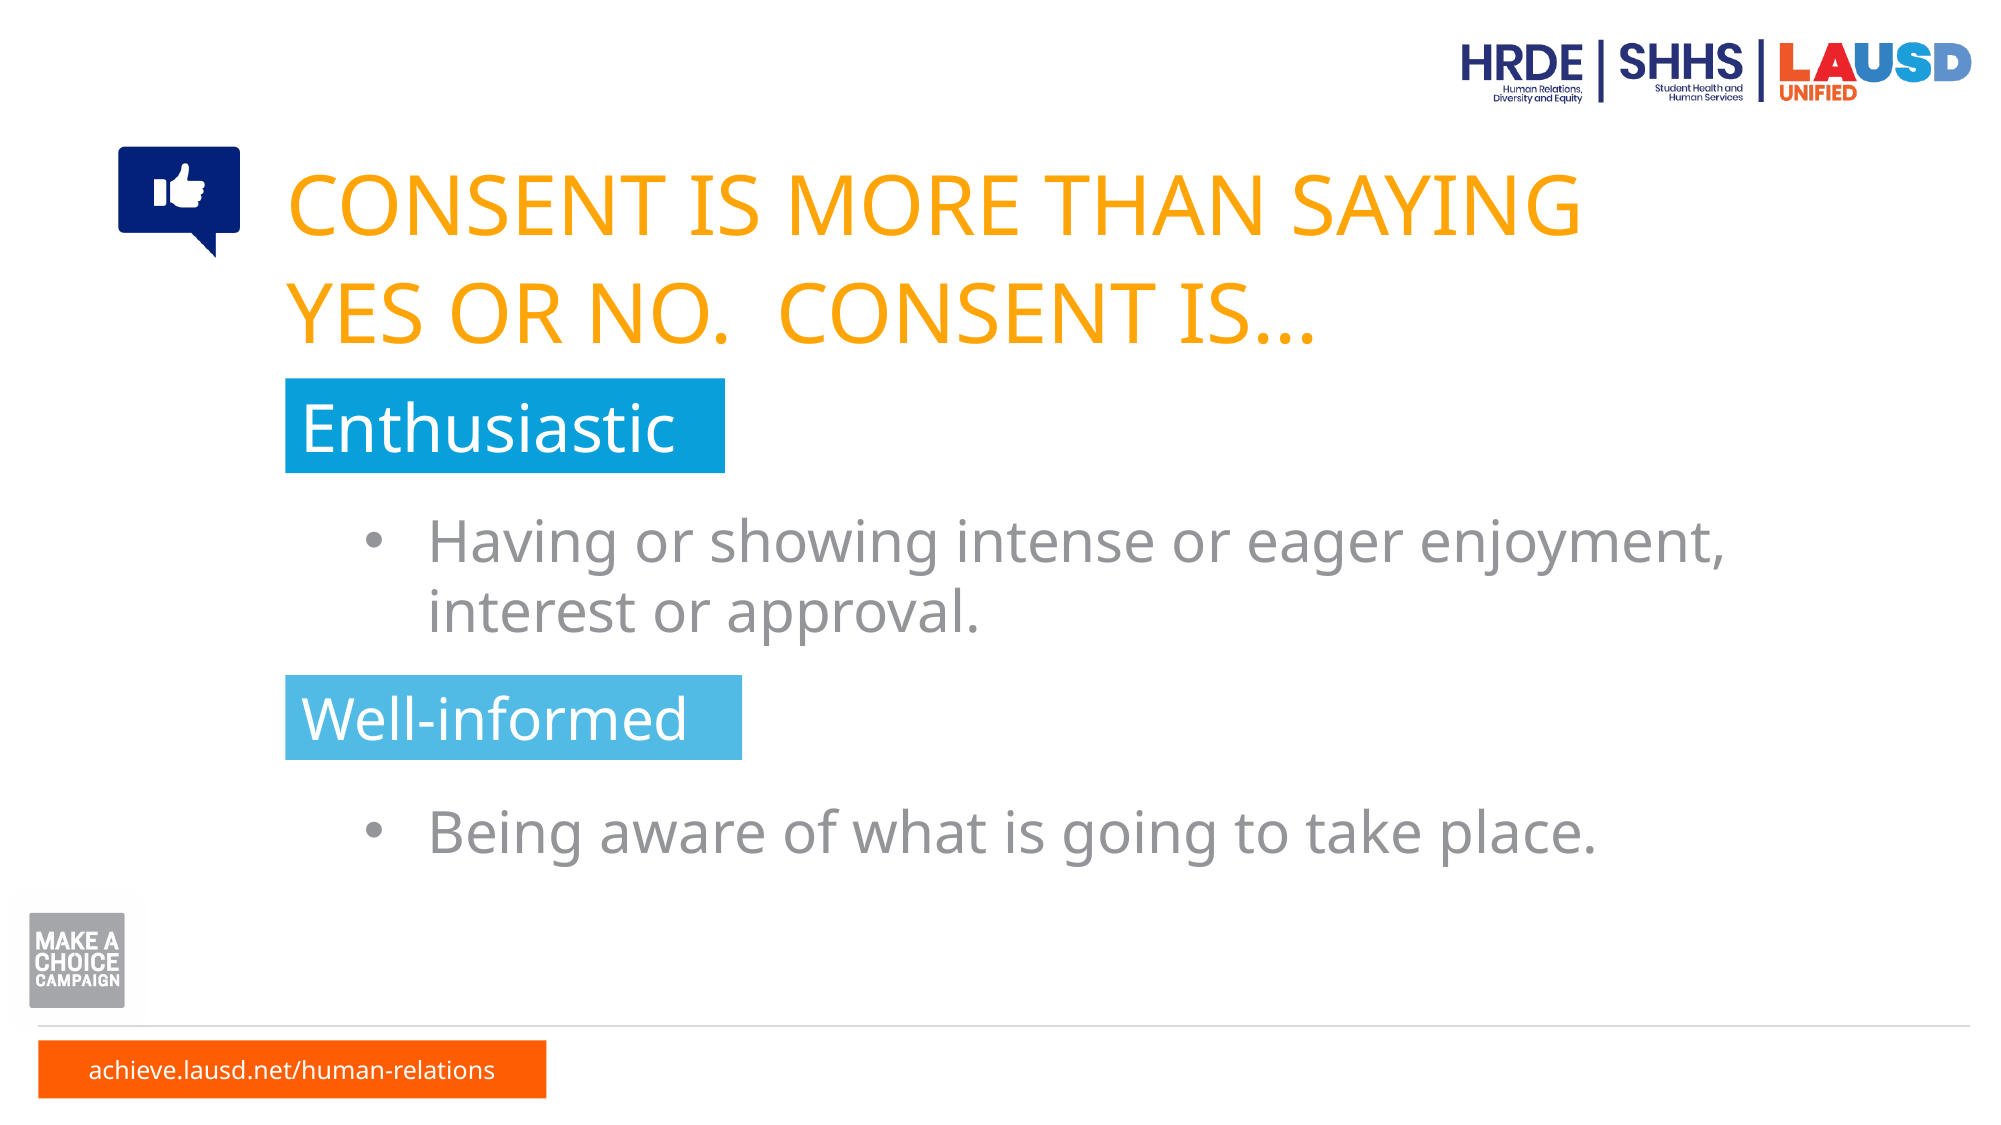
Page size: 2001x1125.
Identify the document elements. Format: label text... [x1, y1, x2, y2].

picture [93, 116, 265, 288]
picture [27, 911, 126, 1009]
text_box Being aware of what is going to take place. [285, 787, 1856, 873]
text_box Having or showing intense or eager enjoyment, interest or approval. [285, 497, 1856, 652]
text_box CONSENT IS MORE THAN SAYING YES OR NO. CONSENT IS... [271, 136, 1606, 247]
picture [1457, 34, 1975, 106]
text_box Enthusiastic [285, 378, 725, 474]
text_box Well-informed [285, 675, 743, 760]
